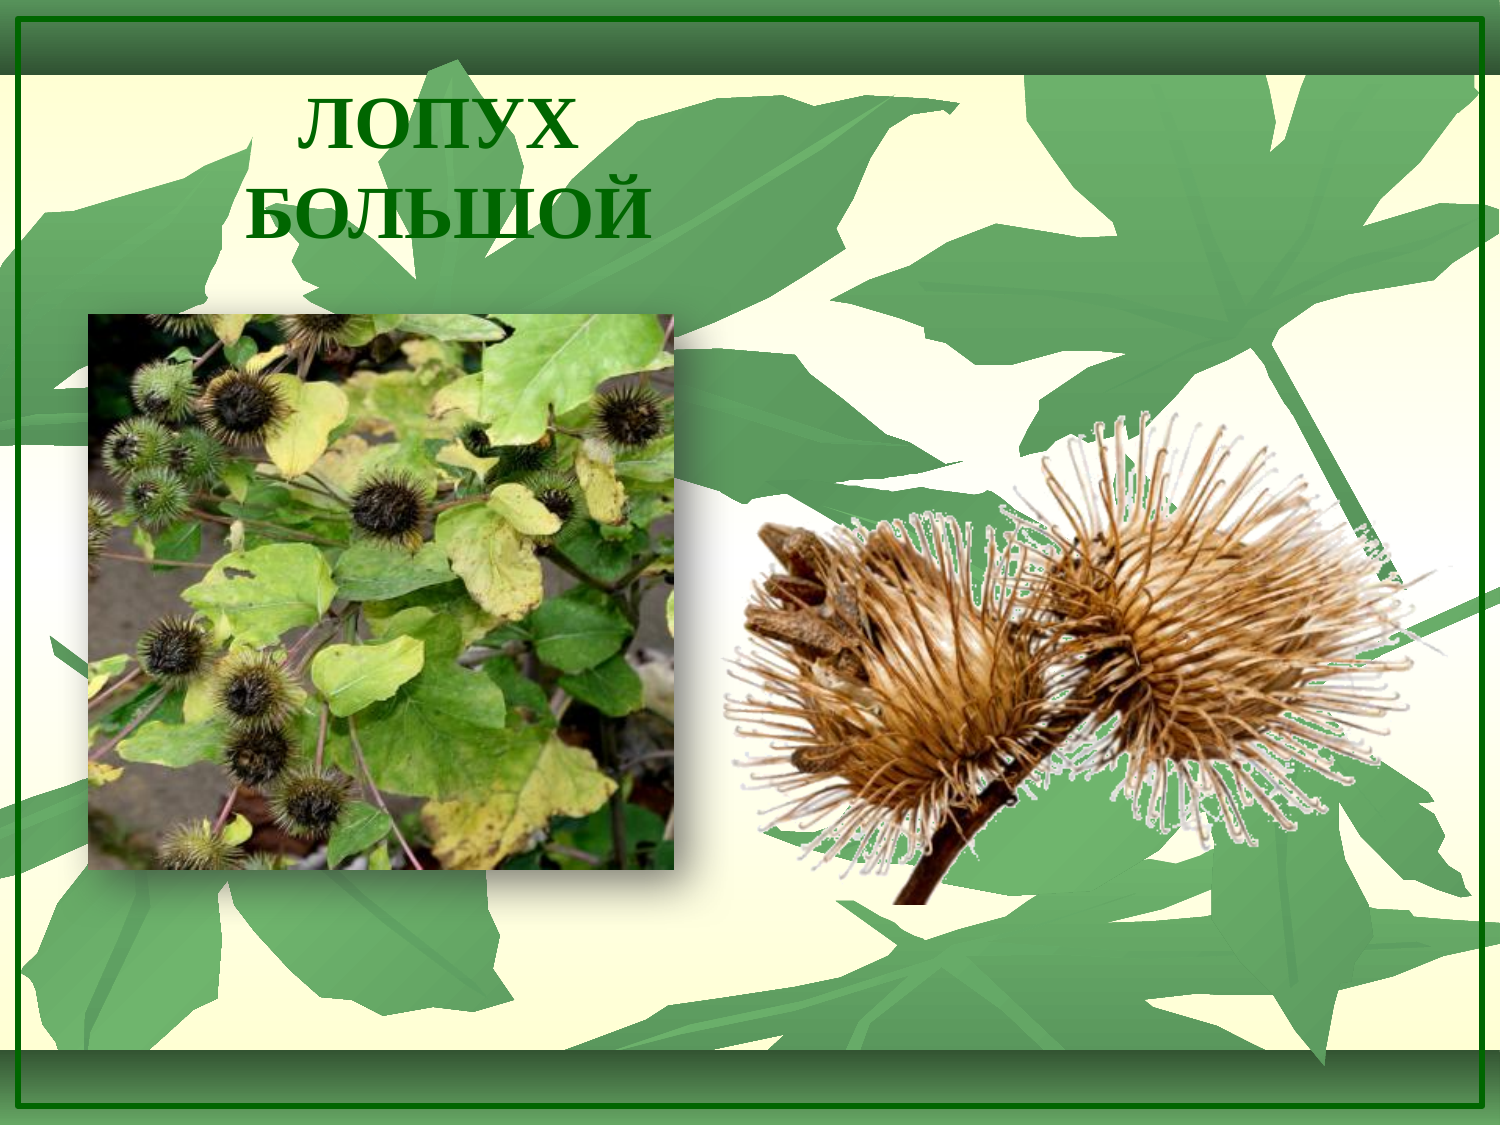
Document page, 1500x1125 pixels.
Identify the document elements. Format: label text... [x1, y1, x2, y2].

picture [690, 396, 1453, 906]
text_box ЛОПУХ БОЛЬШОЙ [41, 66, 857, 262]
text_box [17, 19, 1483, 1106]
picture [88, 314, 674, 870]
slide_number 16 [1074, 1024, 1425, 1100]
